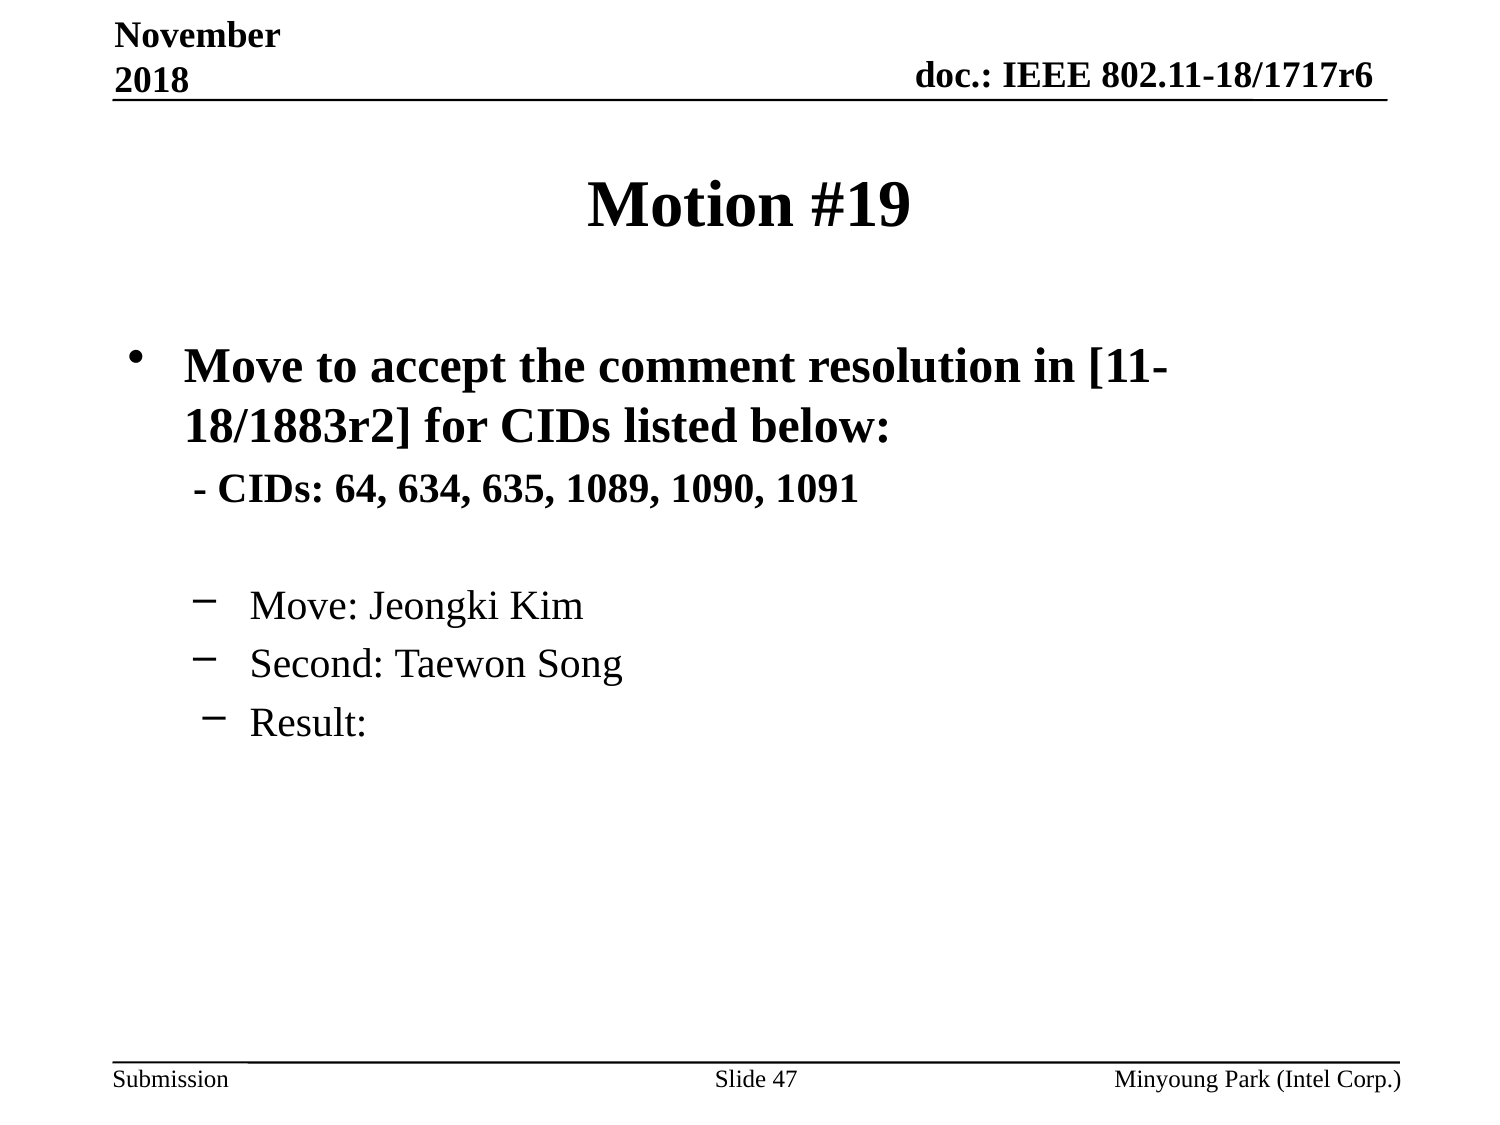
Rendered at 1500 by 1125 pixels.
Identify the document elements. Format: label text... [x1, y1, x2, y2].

footer Minyoung Park (Intel Corp.) [949, 1061, 1402, 1093]
title Motion #19 [112, 112, 1388, 288]
slide_number Slide 47 [712, 1061, 800, 1093]
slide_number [114, 54, 335, 101]
list Move to accept the comment resolution in [11-18/1883r2] for CIDs listed below: - CIDs: 64, 634, 635, 1089, 1090, 1091 Move: Jeongki Kim Second: Taewon Song Result: [112, 324, 1388, 1000]
